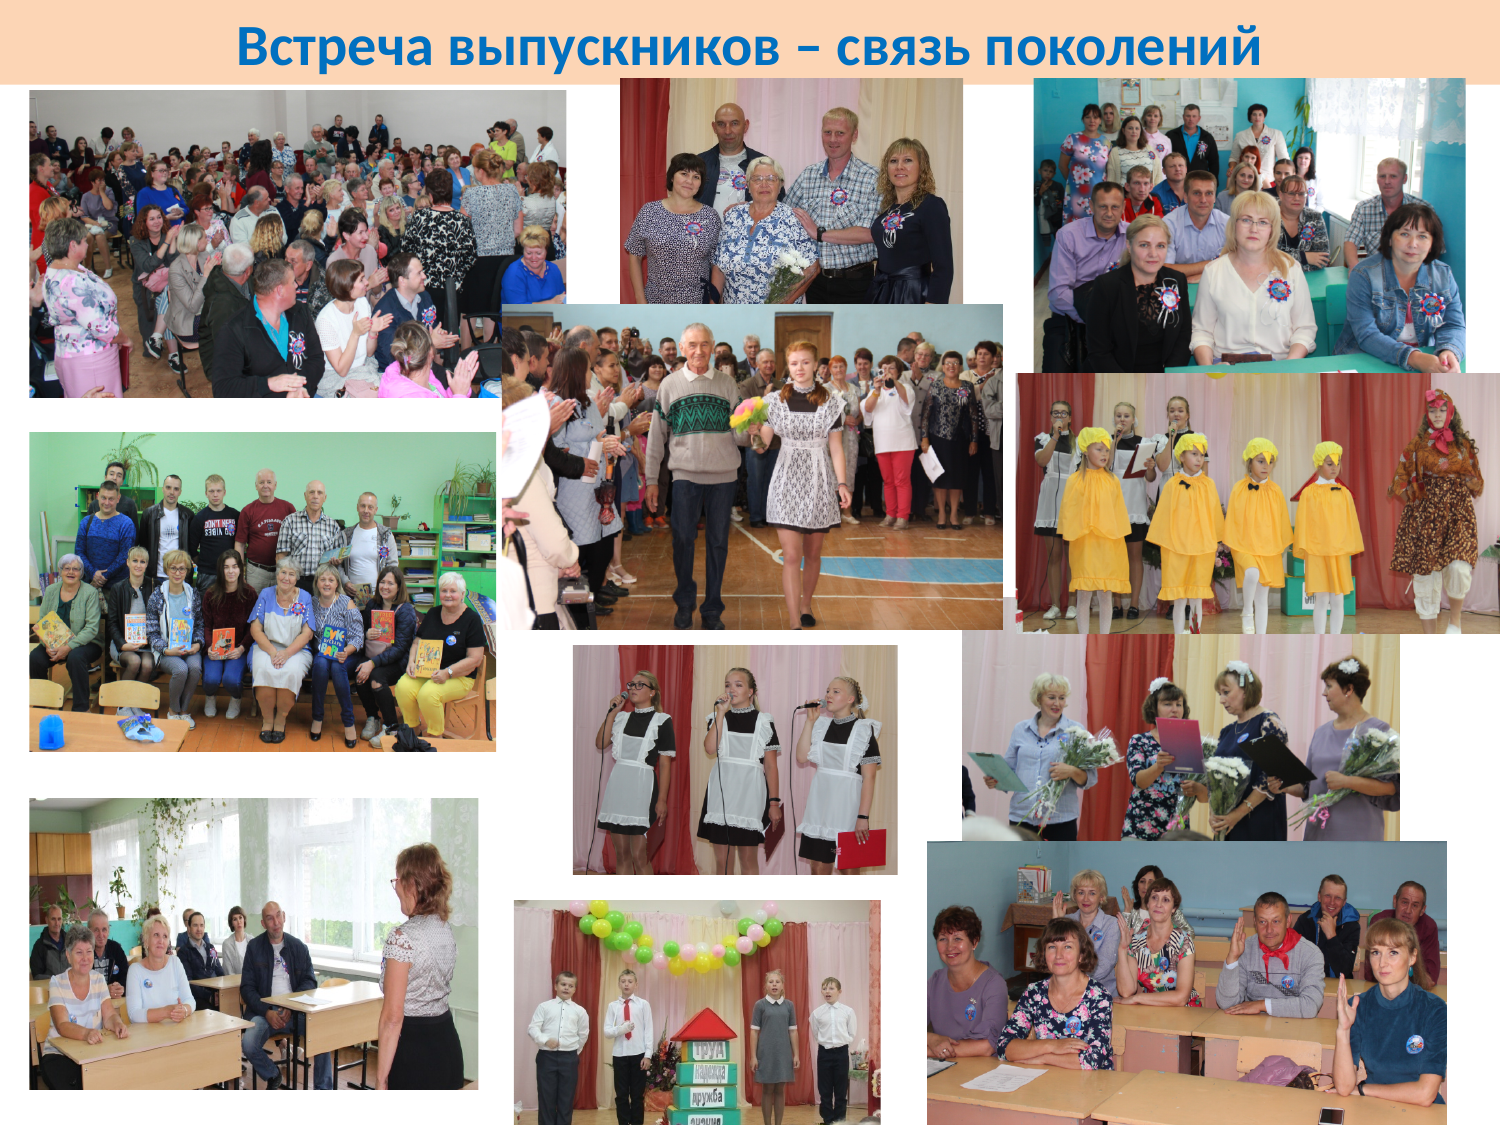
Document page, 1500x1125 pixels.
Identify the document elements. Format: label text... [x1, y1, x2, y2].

picture [572, 644, 898, 875]
picture [29, 432, 497, 752]
picture [513, 900, 881, 1125]
picture [29, 798, 479, 1090]
text_box Встреча выпускников – связь поколений [0, 0, 1500, 85]
picture [29, 77, 1500, 1125]
